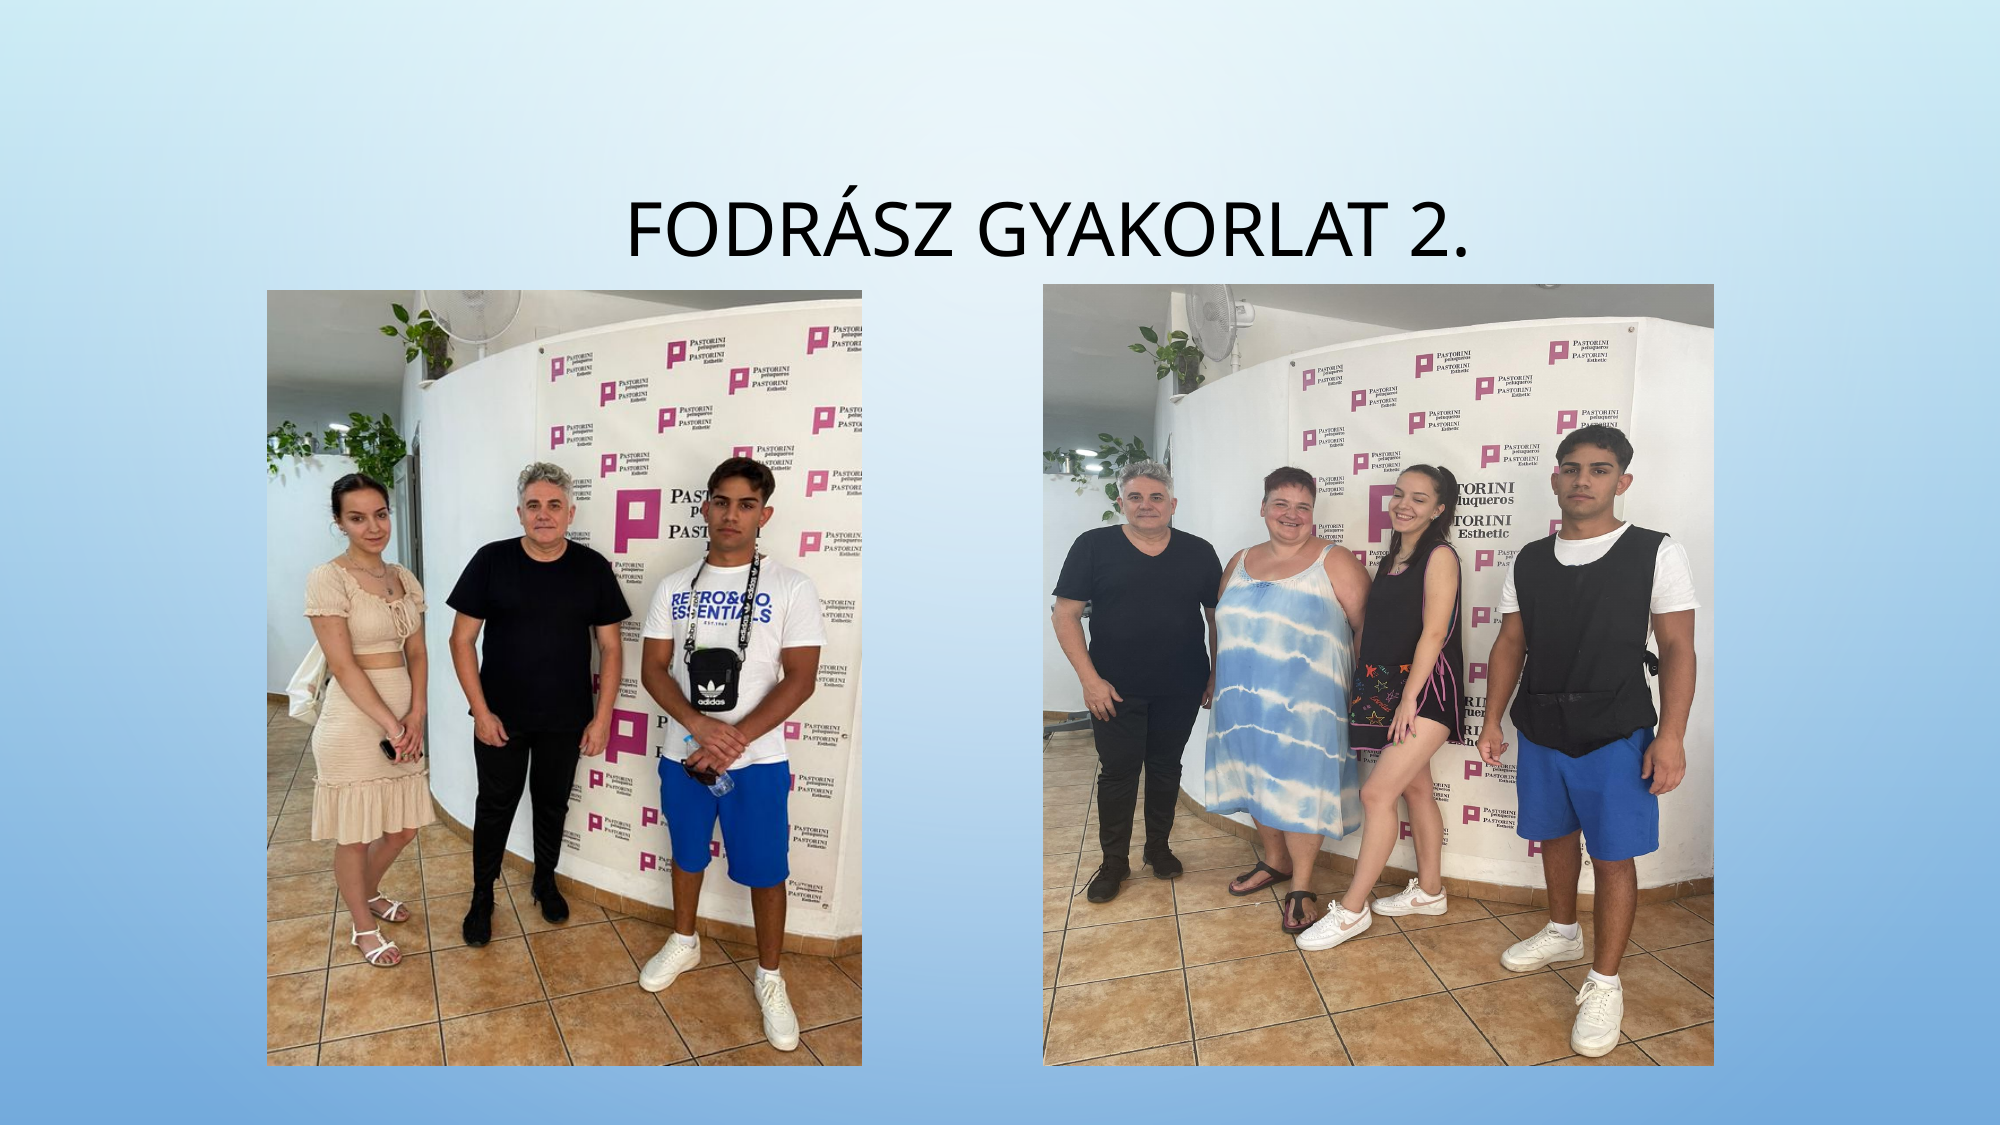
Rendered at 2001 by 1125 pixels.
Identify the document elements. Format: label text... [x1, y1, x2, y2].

picture [1042, 284, 1715, 1066]
title Fodrász gyakorlat 2. [149, 101, 1851, 364]
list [267, 289, 862, 1066]
